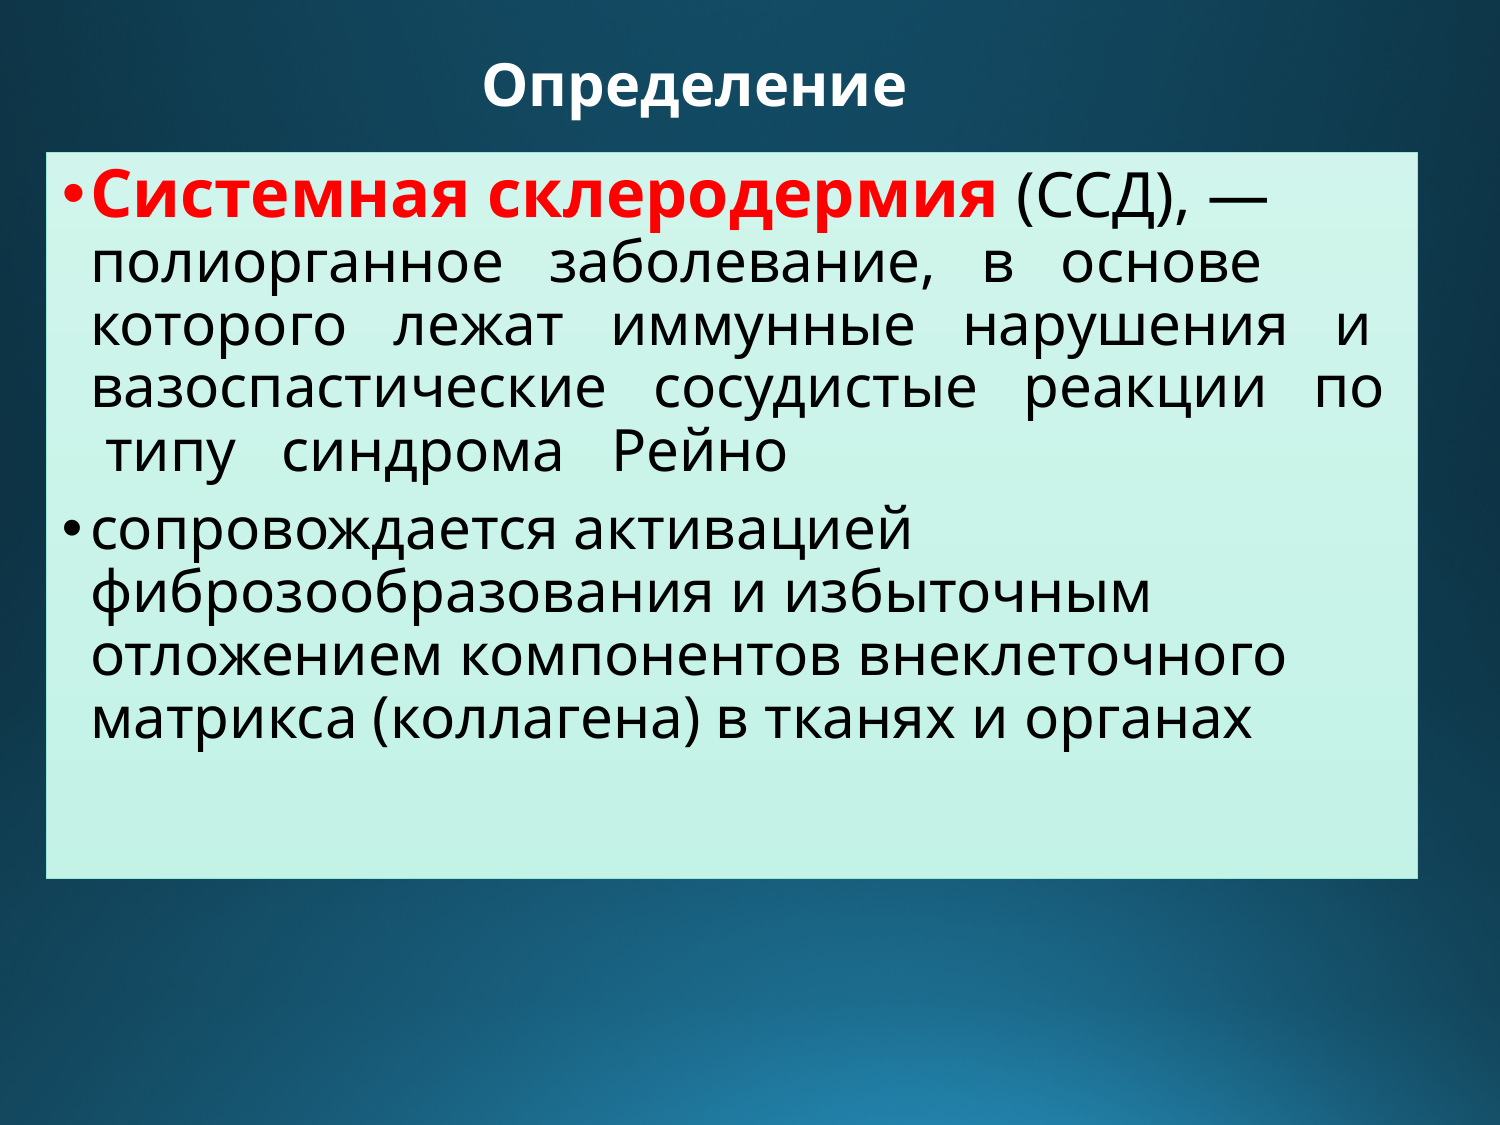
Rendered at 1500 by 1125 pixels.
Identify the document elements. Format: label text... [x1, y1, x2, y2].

title Определение [82, 46, 1307, 152]
picture [0, 0, 1500, 1125]
list Системная склеродермия (ССД), — полиорганное заболевание, в основе которого лежат иммунные нарушения и вазоспастические сосудистые реакции по типу синдрома Рейно сопровождается активацией фиброзообразования и избыточным отложением компонентов внеклеточного матрикса (коллагена) в тканях и органах [46, 152, 1418, 879]
